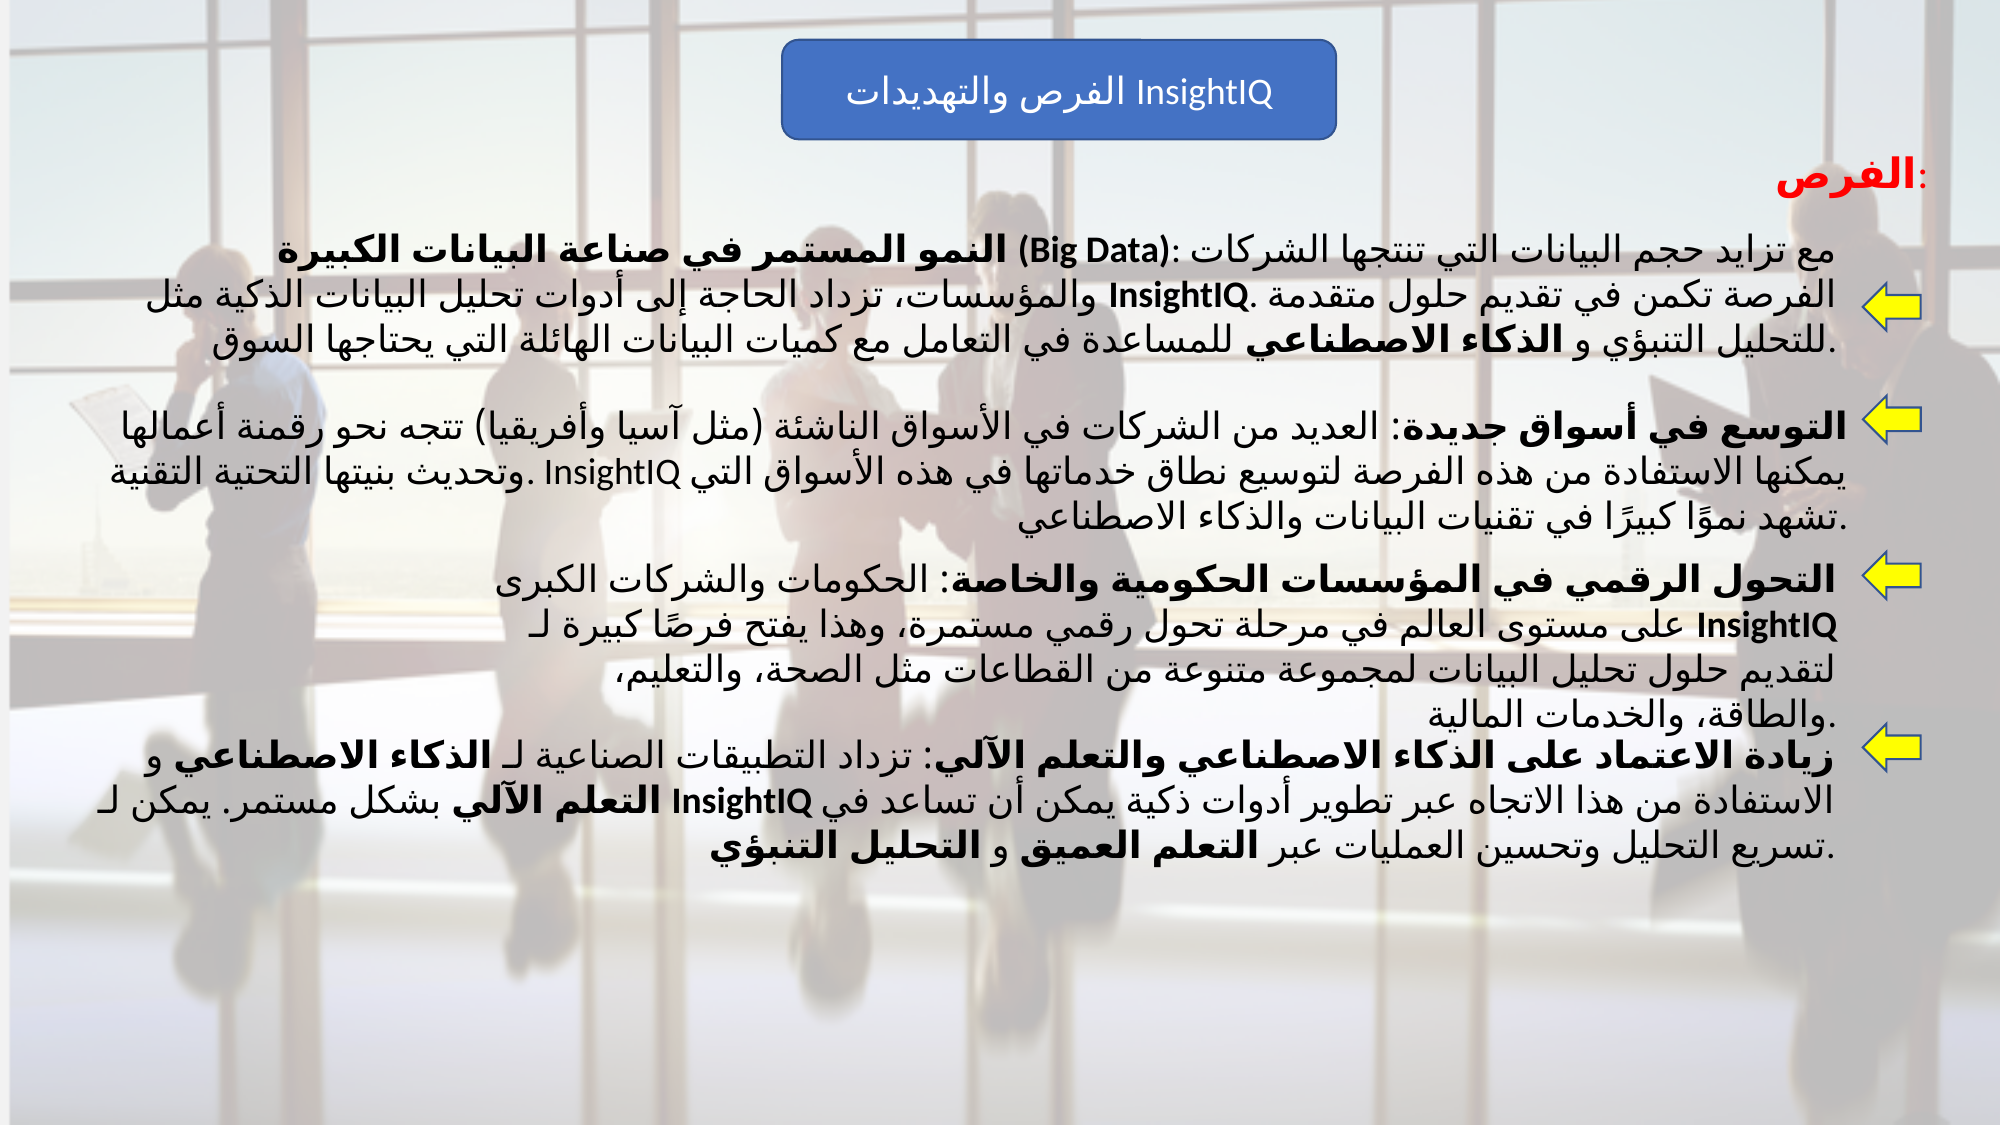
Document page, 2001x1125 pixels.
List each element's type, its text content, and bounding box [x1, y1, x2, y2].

text_box [1861, 393, 1922, 446]
text_box التوسع في أسواق جديدة: العديد من الشركات في الأسواق الناشئة (مثل آسيا وأفريقيا) تتجه نحو رقمنة أعمالها وتحديث بنيتها التحتية التقنية. InsightIQ يمكنها الاستفادة من هذه الفرصة لتوسيع نطاق خدماتها في هذه الأسواق التي تشهد نموًا كبيرًا في تقنيات البيانات والذكاء الاصطناعي. [48, 394, 1863, 545]
text_box التحول الرقمي في المؤسسات الحكومية والخاصة: الحكومات والشركات الكبرى على مستوى العالم في مرحلة تحول رقمي مستمرة، وهذا يفتح فرصًا كبيرة لـ InsightIQ لتقديم حلول تحليل البيانات لمجموعة متنوعة من القطاعات مثل الصحة، والتعليم، والطاقة، والخدمات المالية. [460, 547, 1852, 743]
text_box الفرص والتهديدات InsightIQ [780, 38, 1338, 141]
text_box [1861, 549, 1922, 602]
text_box [1861, 721, 1922, 774]
text_box [1861, 280, 1922, 334]
text_box زيادة الاعتماد على الذكاء الاصطناعي والتعلم الآلي: تزداد التطبيقات الصناعية لـ الذكاء الاصطناعي و التعلم الآلي بشكل مستمر. يمكن لـ InsightIQ الاستفادة من هذا الاتجاه عبر تطوير أدوات ذكية يمكن أن تساعد في تسريع التحليل وتحسين العمليات عبر التعلم العميق و التحليل التنبؤي. [79, 723, 1851, 874]
text_box النمو المستمر في صناعة البيانات الكبيرة (Big Data): مع تزايد حجم البيانات التي تنتجها الشركات والمؤسسات، تزداد الحاجة إلى أدوات تحليل البيانات الذكية مثل InsightIQ. الفرصة تكمن في تقديم حلول متقدمة للتحليل التنبؤي و الذكاء الاصطناعي للمساعدة في التعامل مع كميات البيانات الهائلة التي يحتاجها السوق. [120, 217, 1852, 368]
text_box الفرص: [1760, 139, 1944, 205]
